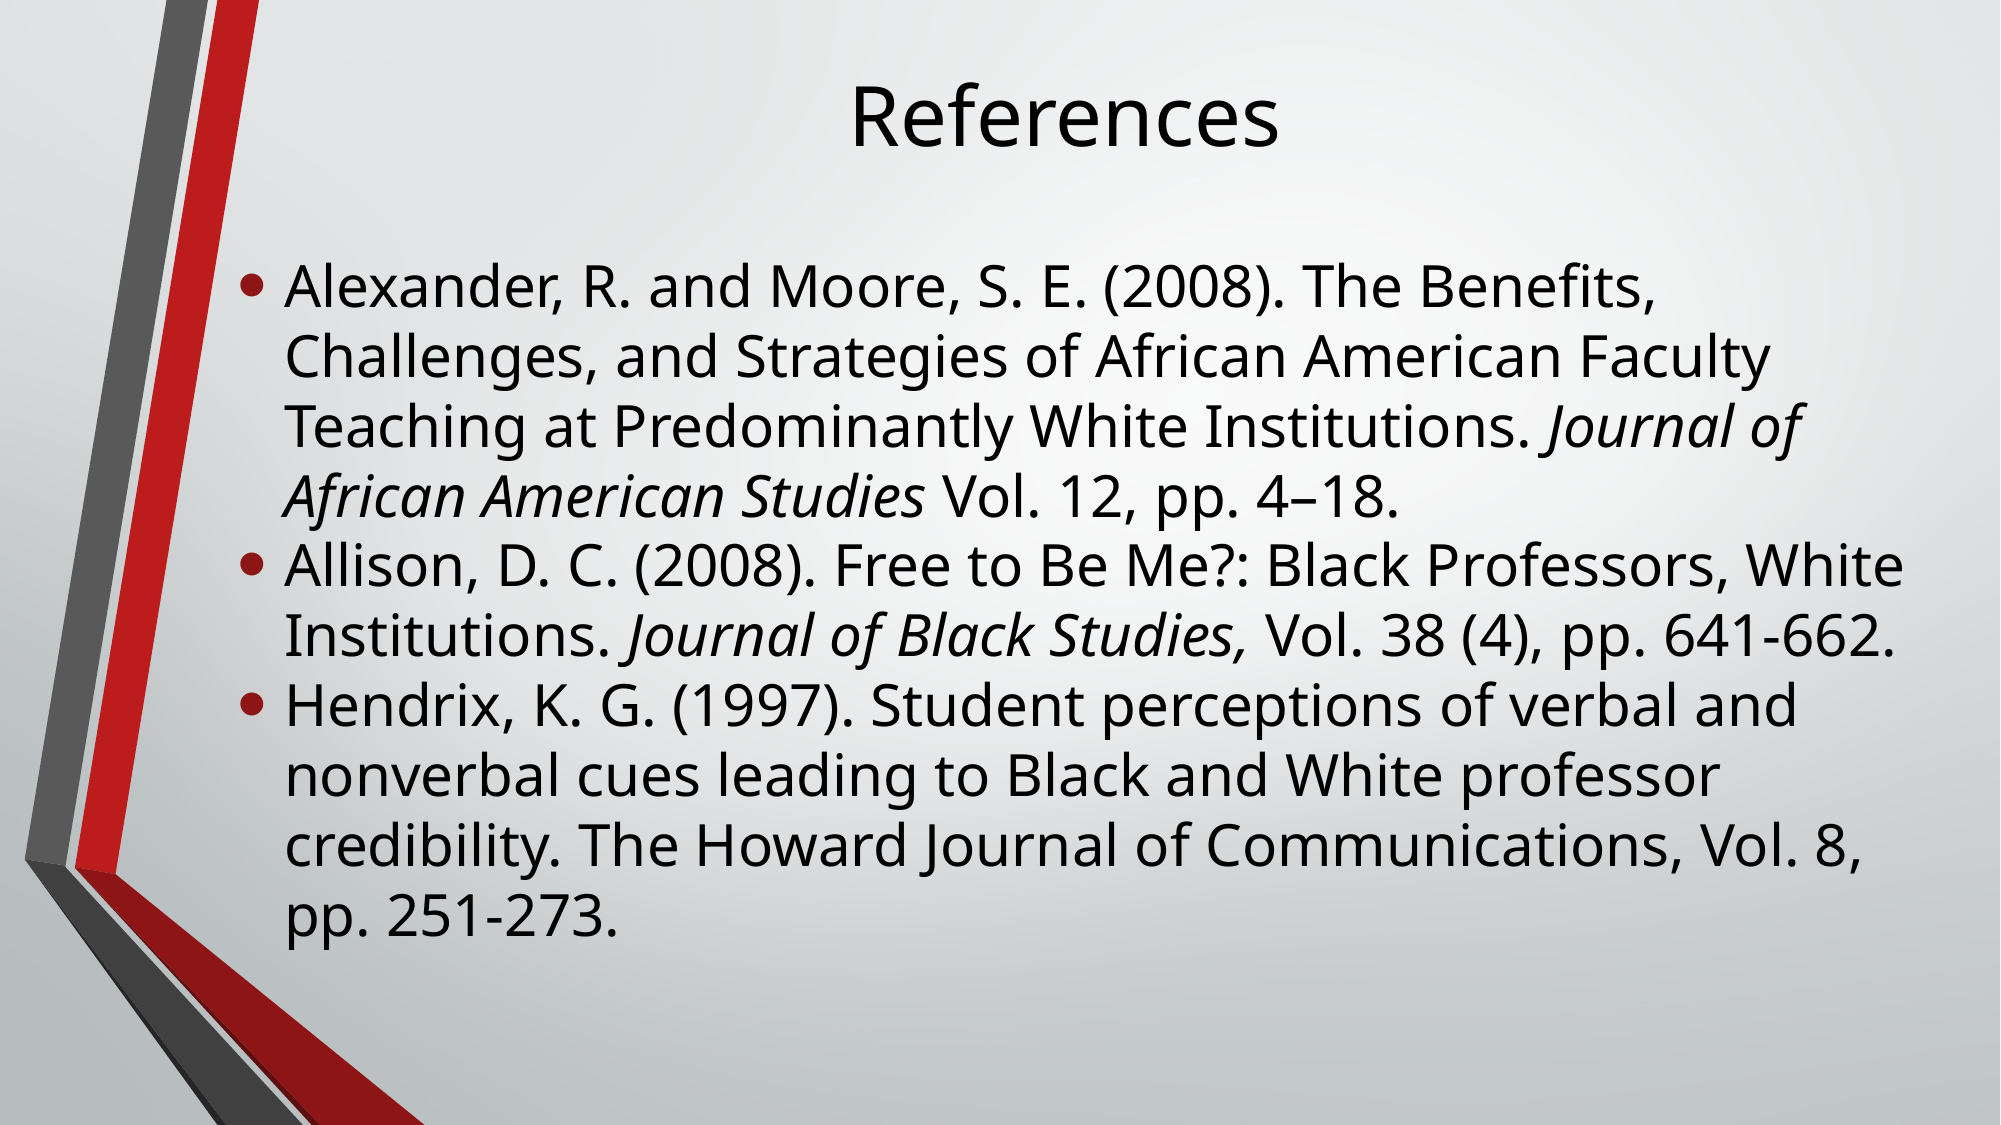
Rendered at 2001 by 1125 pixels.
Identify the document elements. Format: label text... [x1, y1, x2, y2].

title References [243, 36, 1887, 169]
list Alexander, R. and Moore, S. E. (2008). The Benefits, Challenges, and Strategies of African American Faculty Teaching at Predominantly White Institutions. Journal of African American Studies Vol. 12, pp. 4–18. Allison, D. C. (2008). Free to Be Me?: Black Professors, White Institutions. Journal of Black Studies, Vol. 38 (4), pp. 641-662. Hendrix, K. G. (1997). Student perceptions of verbal and nonverbal cues leading to Black and White professor credibility. The Howard Journal of Communications, Vol. 8, pp. 251-273. [222, 169, 1924, 1125]
